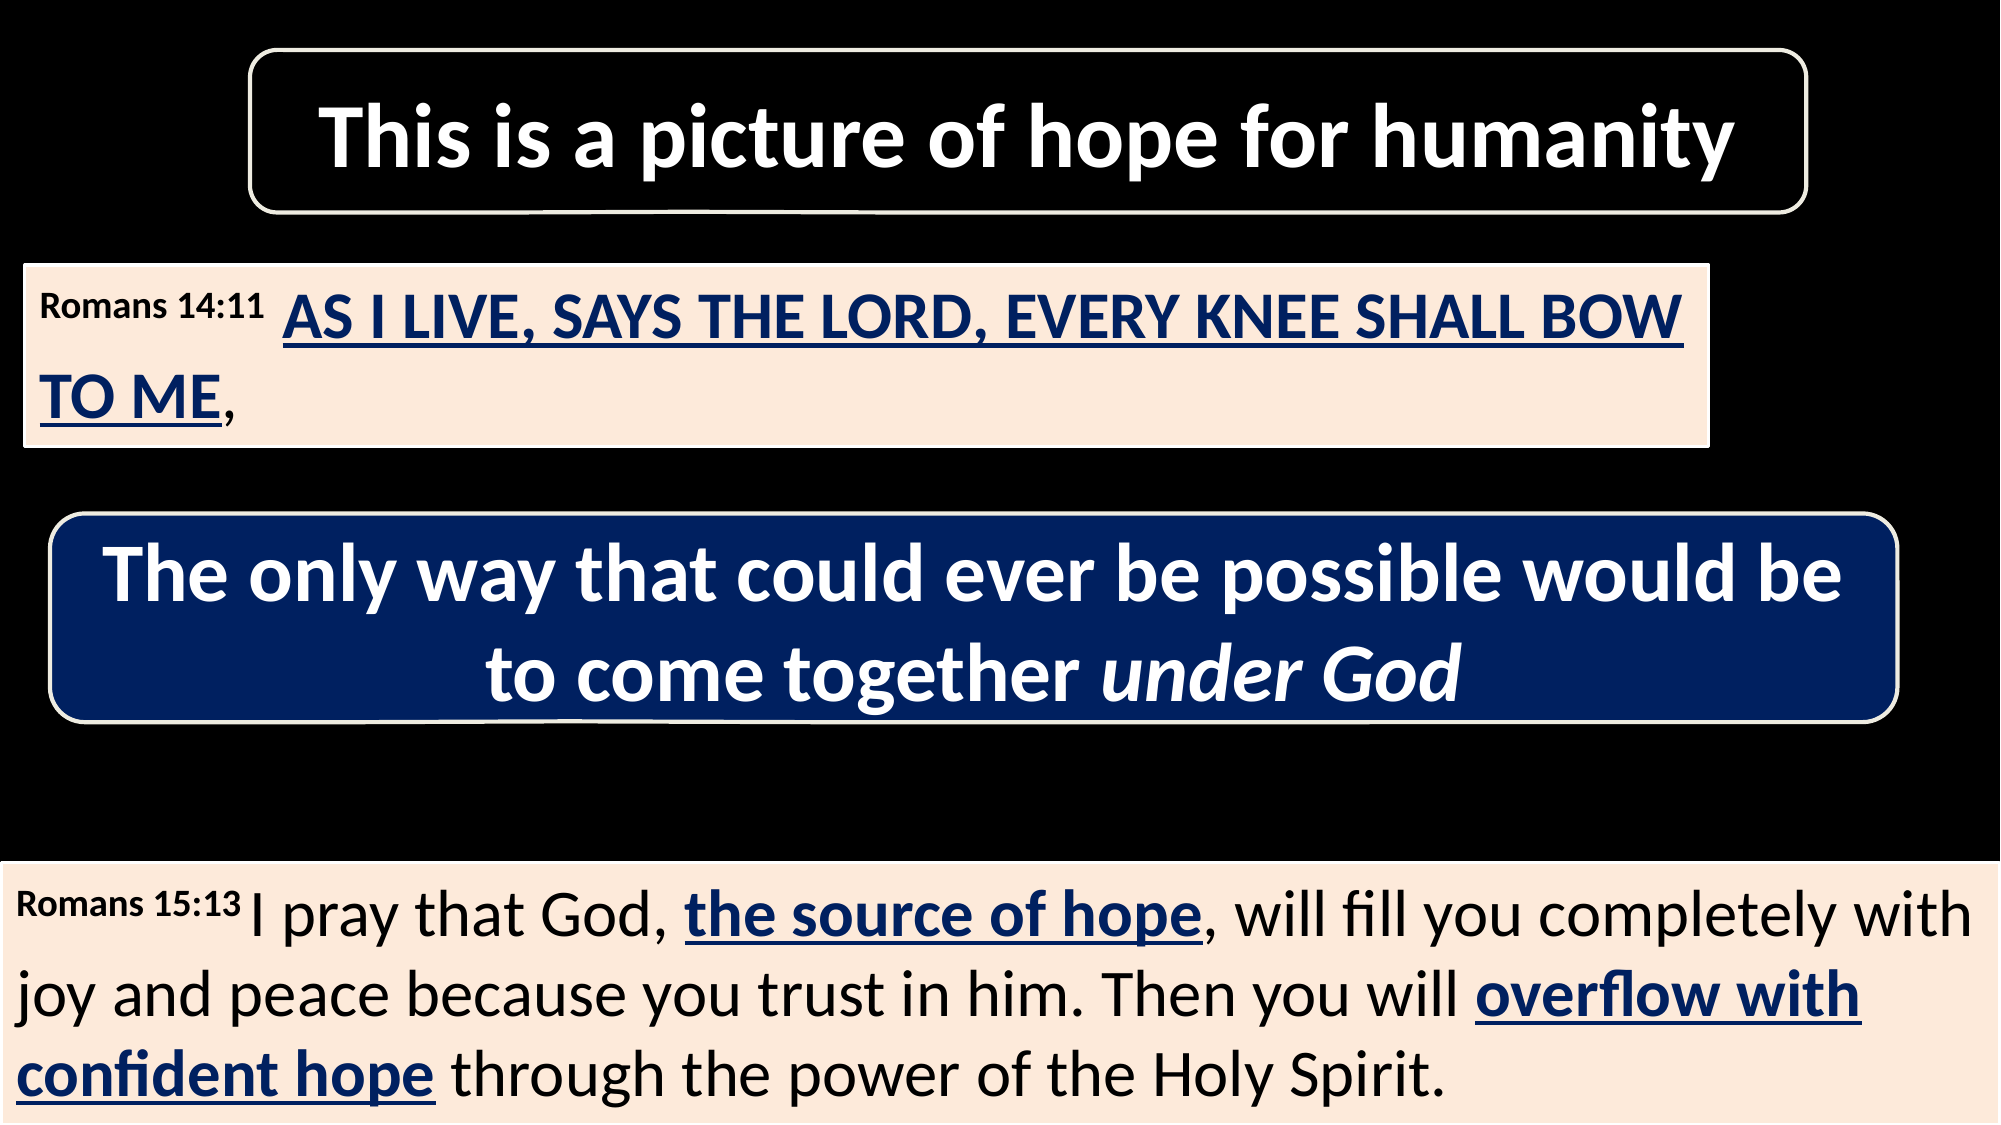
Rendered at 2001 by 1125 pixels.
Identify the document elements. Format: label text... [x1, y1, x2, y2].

text_box Romans 15:13 I pray that God, the source of hope, will fill you completely with joy and peace because you trust in him. Then you will overflow with confident hope through the power of the Holy Spirit. [0, 860, 2000, 1125]
text_box Romans 14:11 As I live, says the Lord, every knee shall bow to Me, And every tongue shall give praise to God. [23, 263, 1711, 448]
text_box This is a picture of hope for humanity [247, 47, 1809, 215]
text_box The only way that could ever be possible would be to come together under God [47, 511, 1900, 725]
